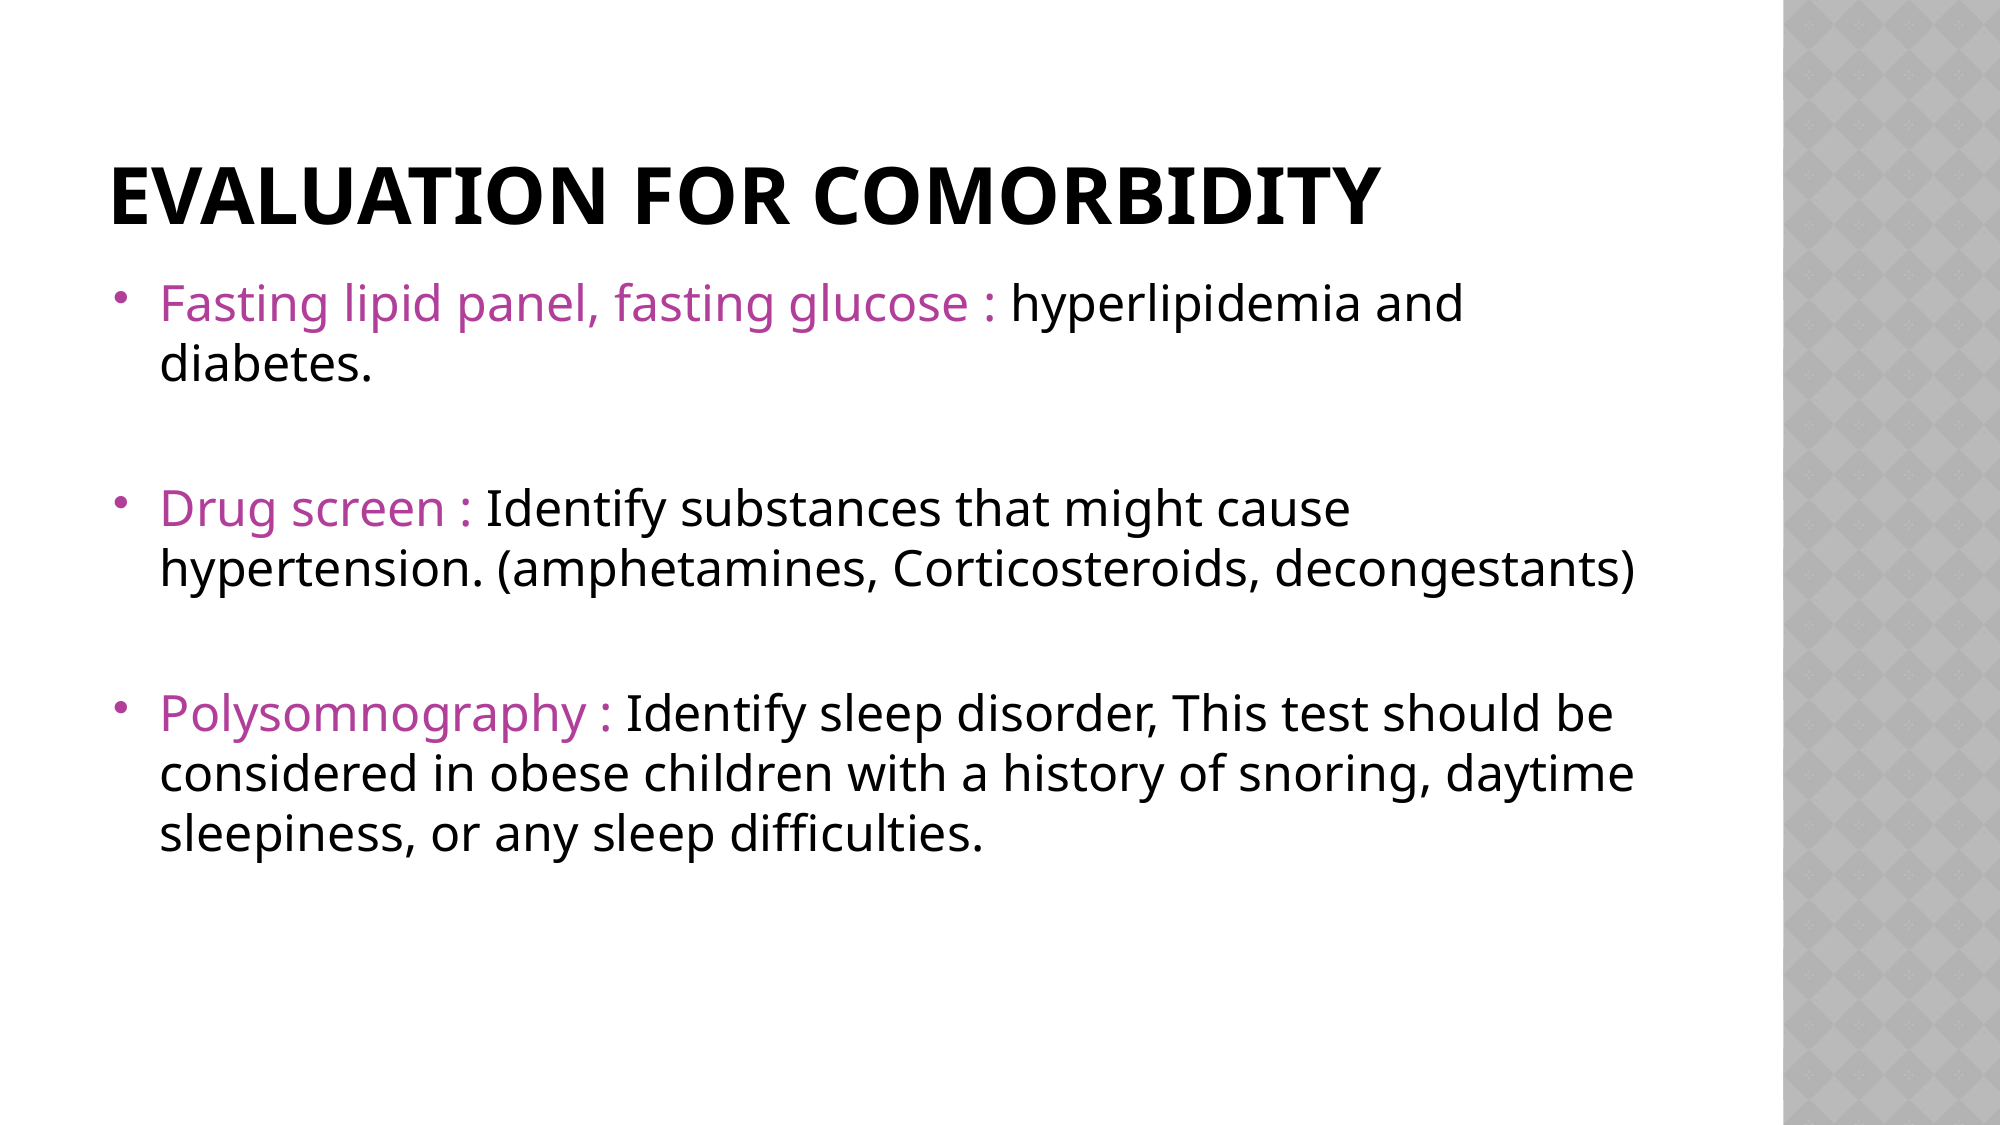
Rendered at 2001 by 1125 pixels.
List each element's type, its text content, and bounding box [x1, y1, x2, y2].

title Evaluation For comorbidity [99, 52, 1684, 240]
list Fasting lipid panel, fasting glucose : hyperlipidemia and diabetes. Drug screen : Identify substances that might cause hypertension. (amphetamines, Corticosteroids, decongestants) Polysomnography : Identify sleep disorder, This test should be considered in obese children with a history of snoring, daytime sleepiness, or any sleep difficulties. [99, 264, 1684, 1059]
